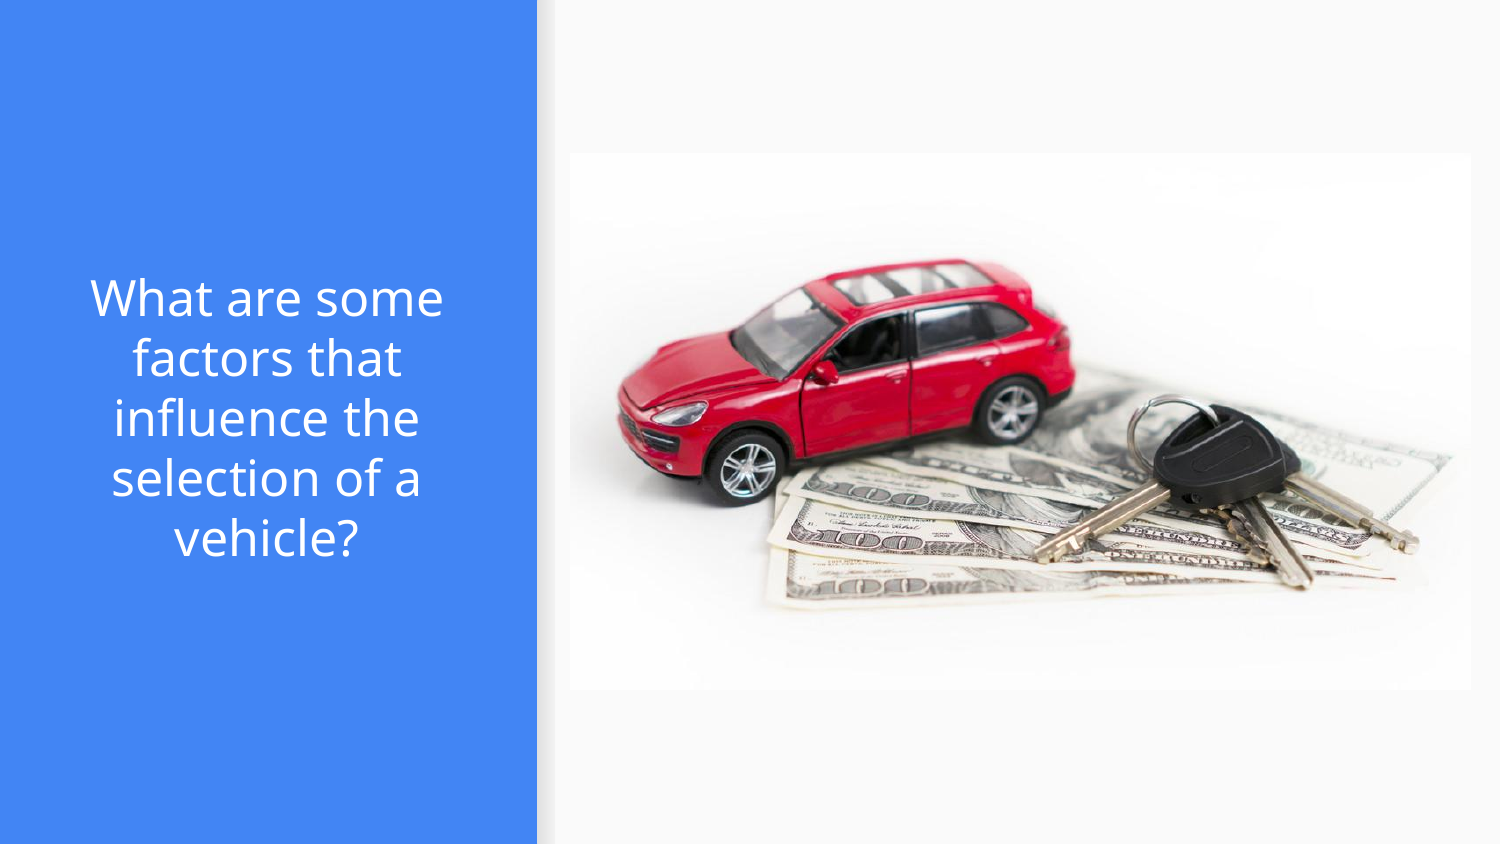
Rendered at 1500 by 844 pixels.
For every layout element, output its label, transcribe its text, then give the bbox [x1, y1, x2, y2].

picture [569, 153, 1472, 690]
title What are some factors that influence the selection of a vehicle? [37, 58, 498, 774]
